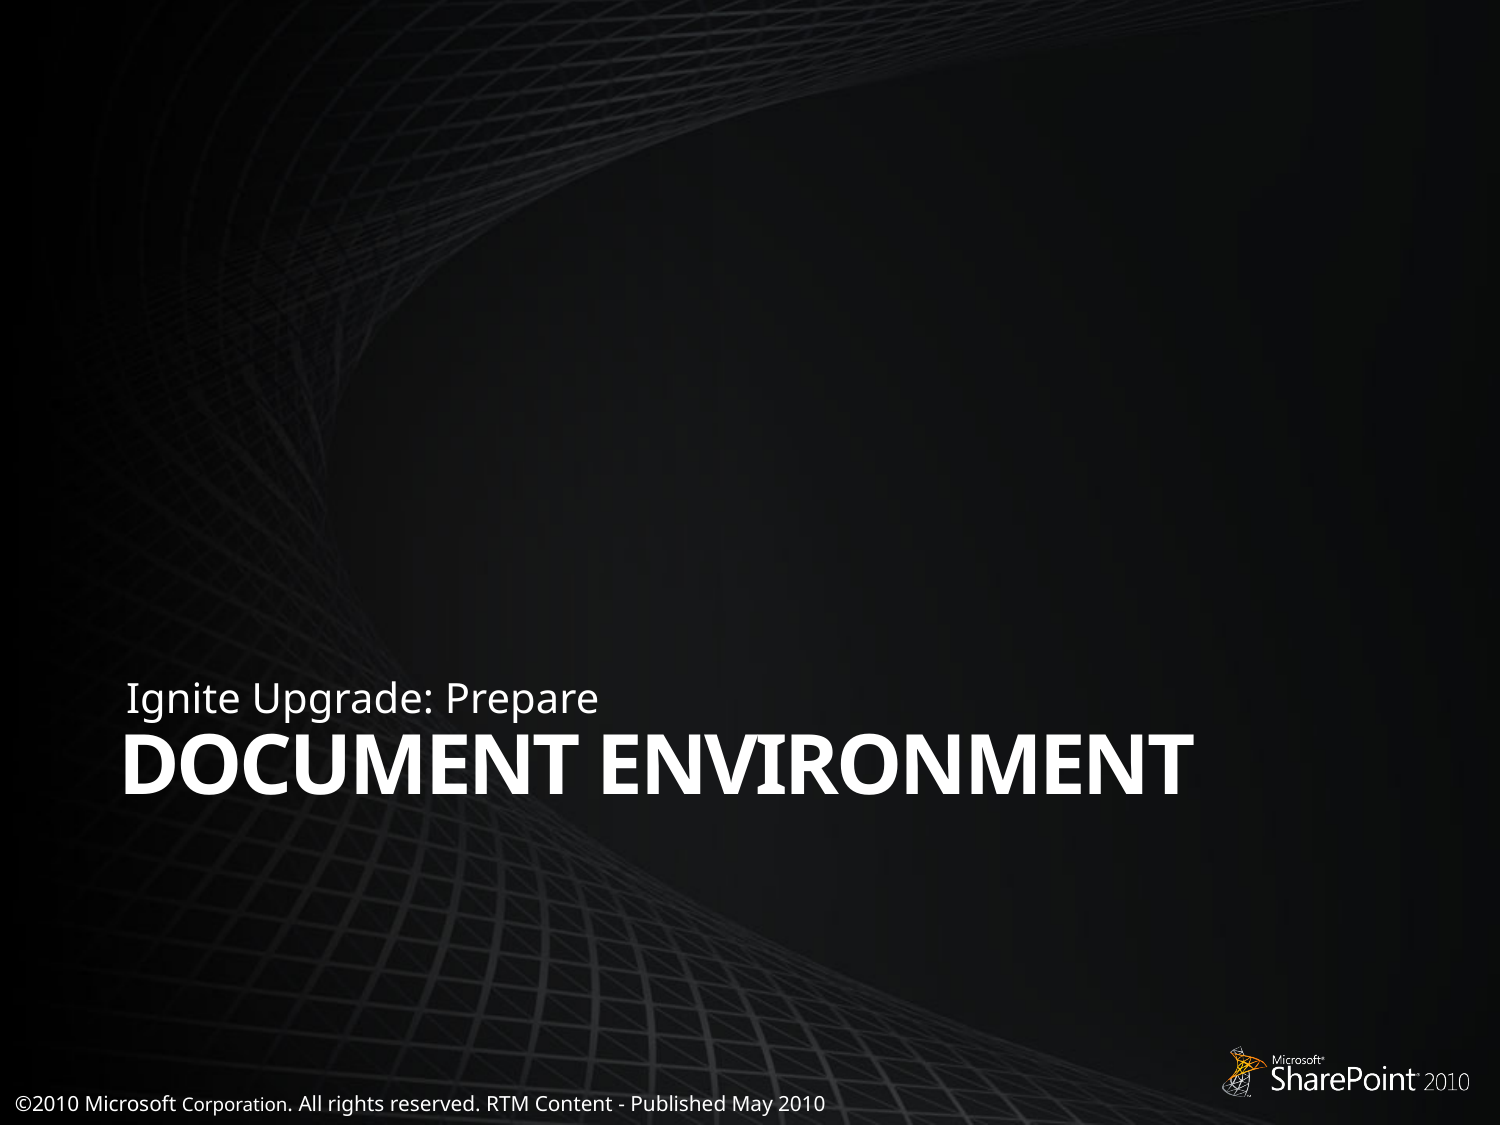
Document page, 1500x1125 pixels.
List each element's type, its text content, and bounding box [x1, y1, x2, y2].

list Ignite Upgrade: Prepare [118, 476, 1394, 723]
picture [0, 0, 1500, 1125]
title Document environment [118, 723, 1394, 947]
